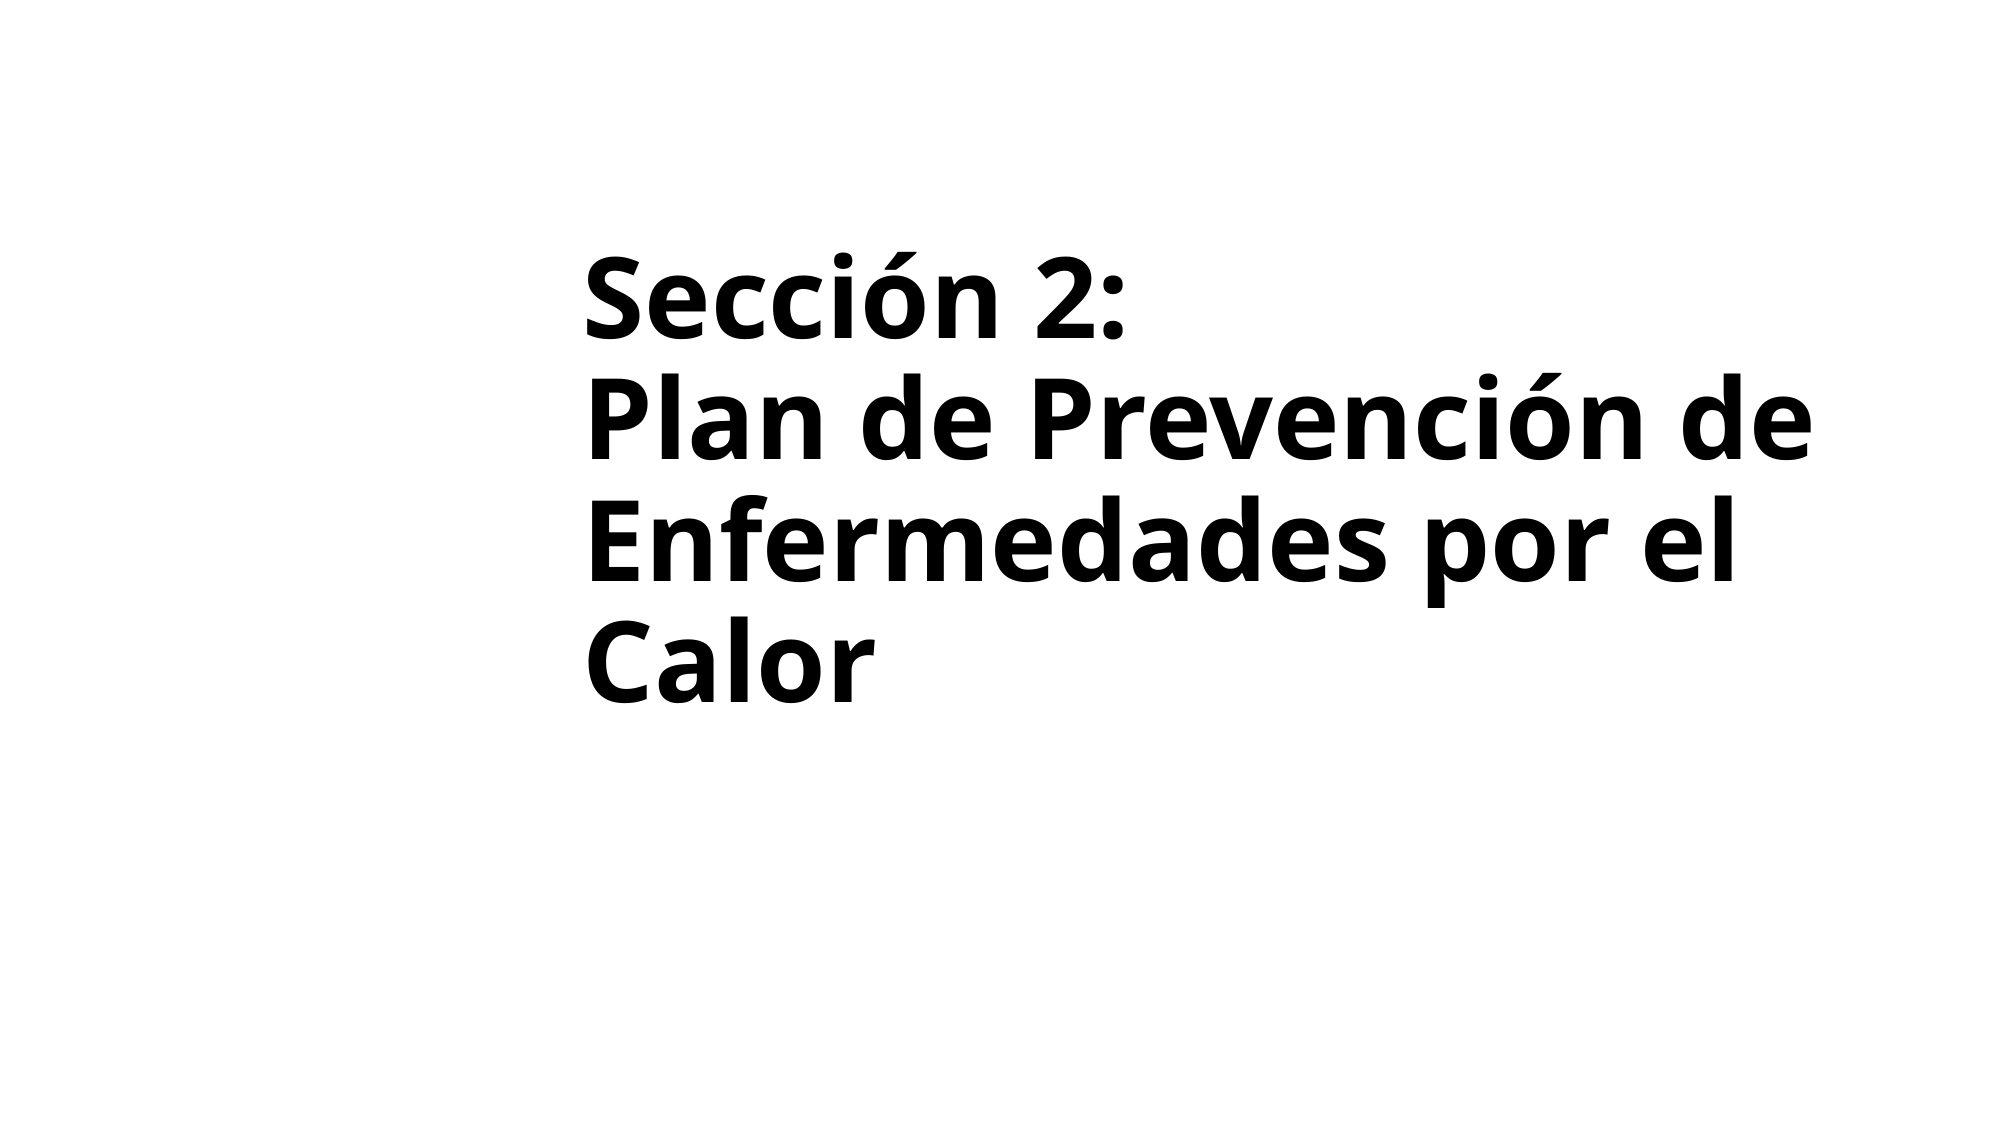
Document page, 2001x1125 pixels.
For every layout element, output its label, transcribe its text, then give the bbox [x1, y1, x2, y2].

title Sección 2: Plan de Prevención de Enfermedades por el Calor [567, 266, 1966, 735]
